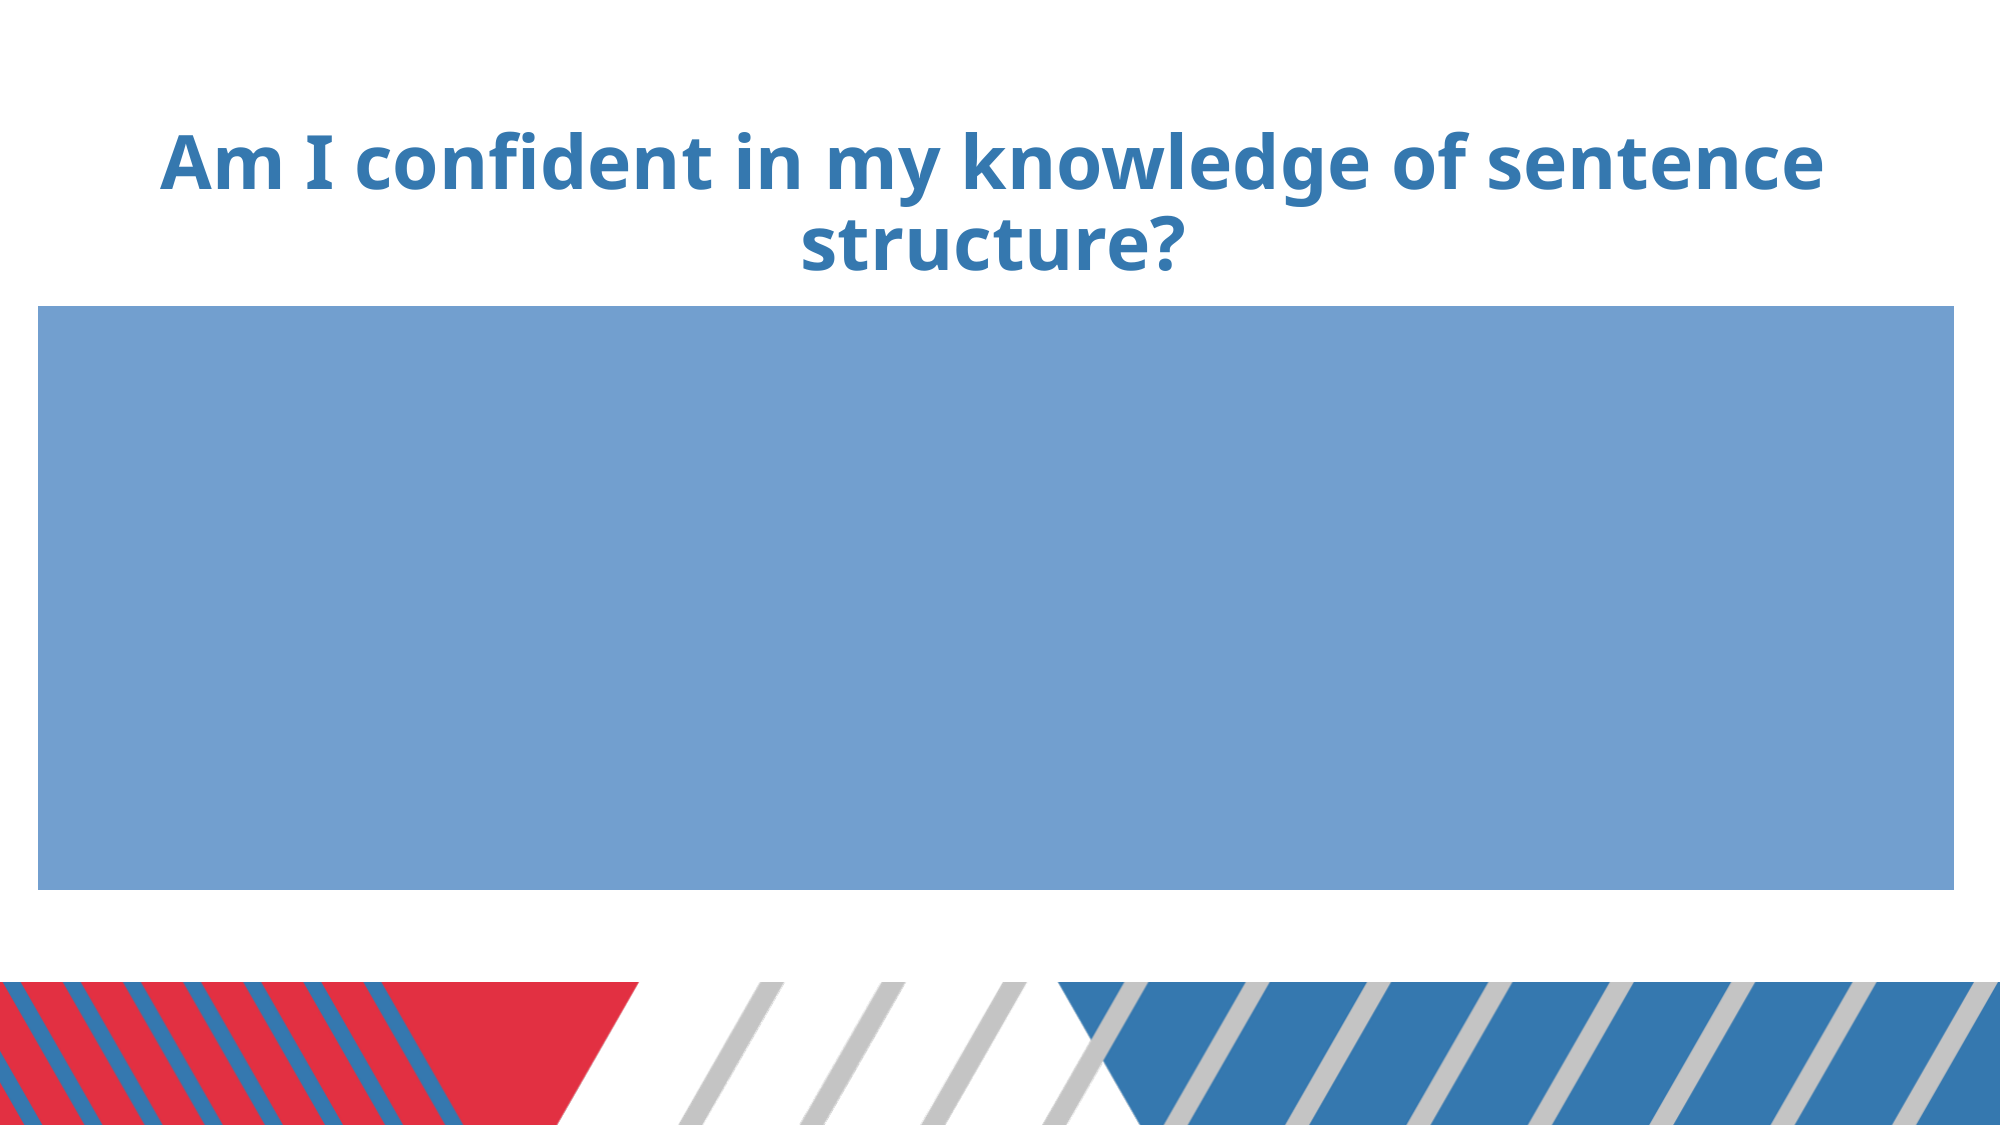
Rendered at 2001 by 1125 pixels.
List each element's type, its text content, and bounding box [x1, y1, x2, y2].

title Am I confident in my knowledge of sentence structure? [125, 117, 1863, 297]
picture [0, 982, 2000, 1125]
